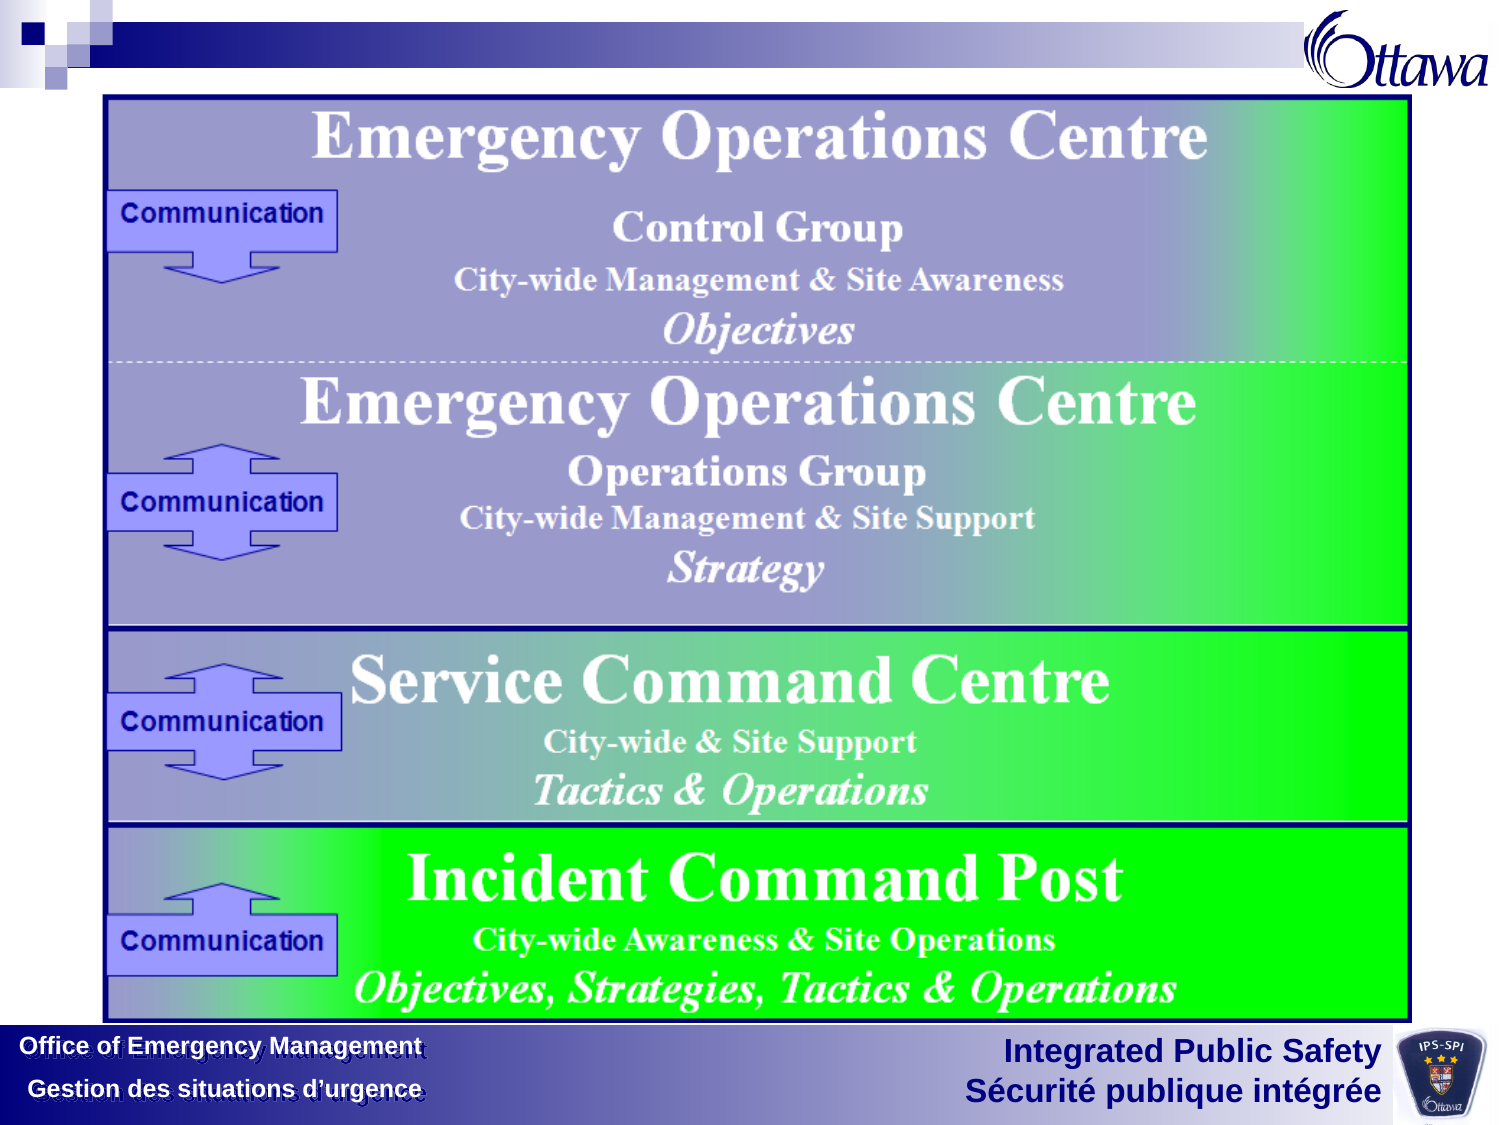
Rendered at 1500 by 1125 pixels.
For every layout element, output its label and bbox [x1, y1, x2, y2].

picture [100, 93, 1412, 1023]
picture [1304, 10, 1488, 88]
picture [1393, 1024, 1489, 1125]
